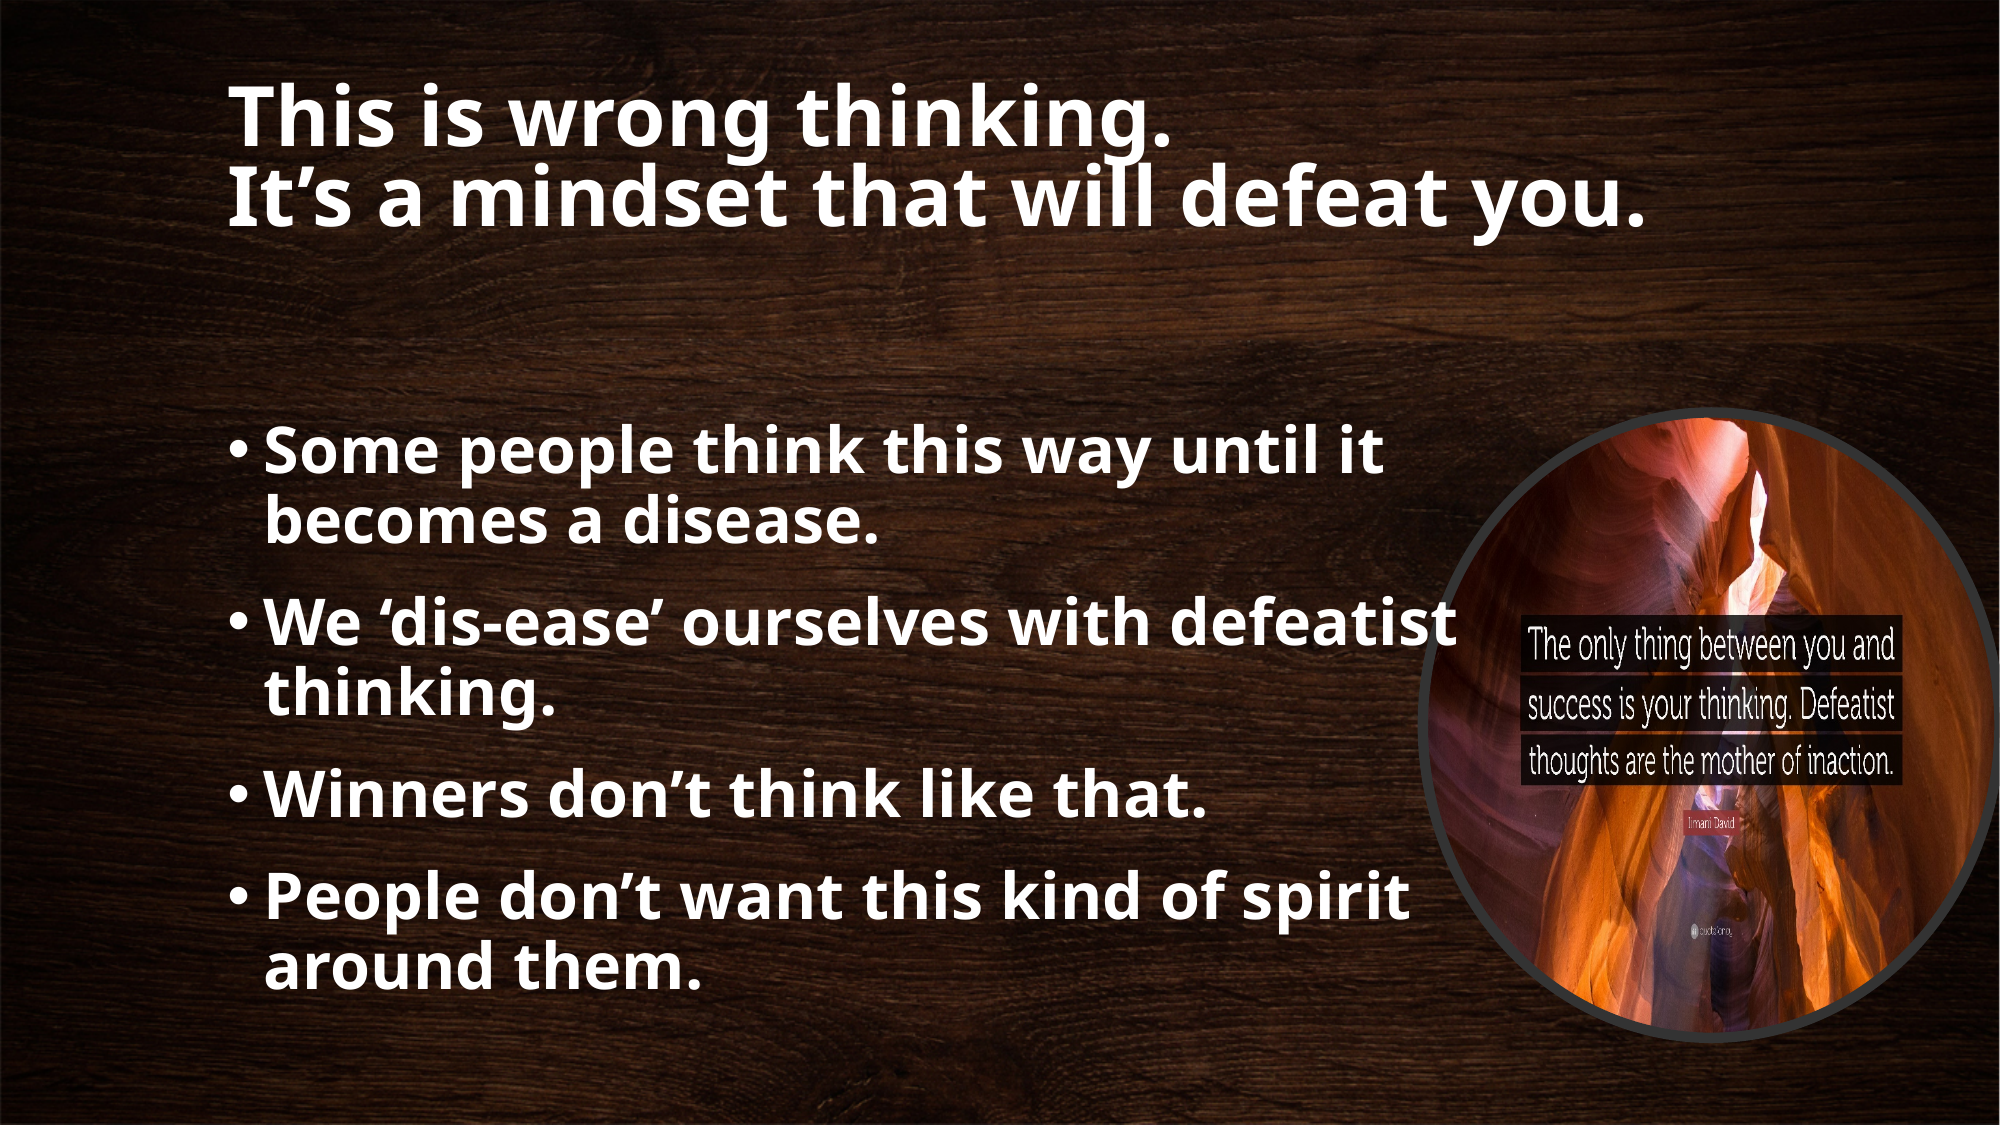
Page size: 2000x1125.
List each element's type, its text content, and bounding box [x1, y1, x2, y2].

title This is wrong thinking. It’s a mindset that will defeat you. [212, 62, 1788, 250]
picture [0, 0, 2000, 1125]
list Some people think this way until it becomes a disease. We ‘dis-ease’ ourselves with defeatist thinking. Winners don’t think like that. People don’t want this kind of spirit around them. [212, 299, 1538, 1013]
